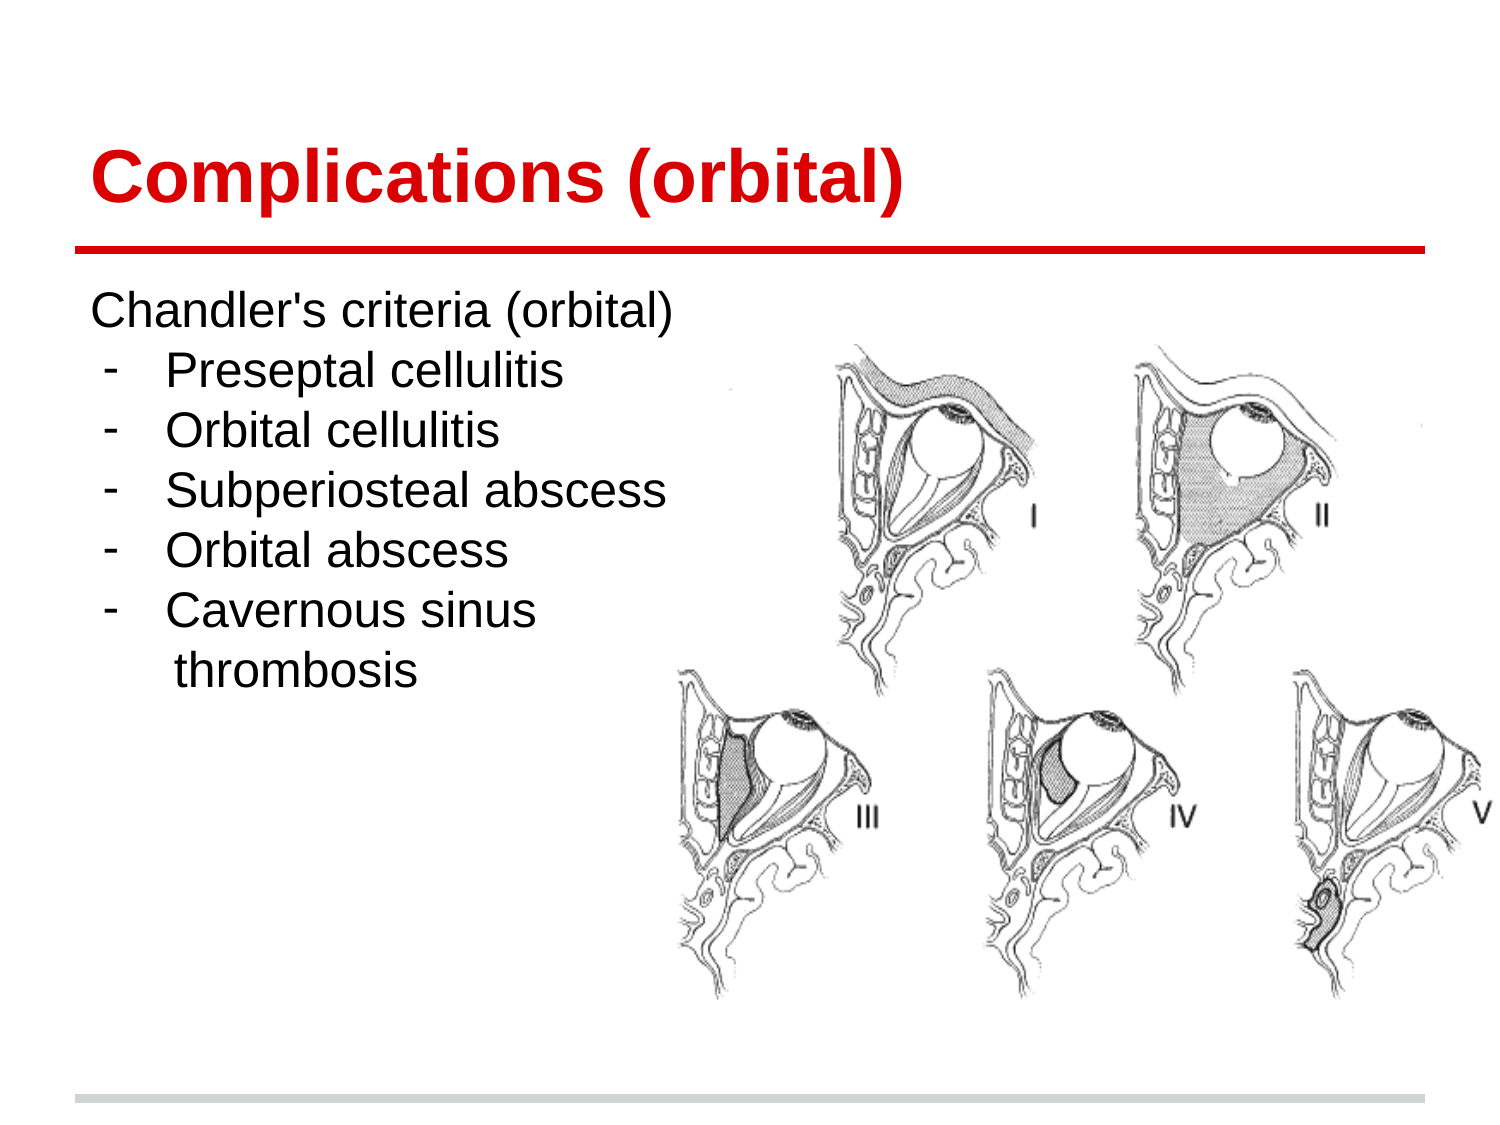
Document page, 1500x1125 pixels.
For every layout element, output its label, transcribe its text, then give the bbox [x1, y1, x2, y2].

picture [676, 344, 1500, 1078]
list Chandler's criteria (orbital) Preseptal cellulitis Orbital cellulitis Subperiosteal abscess Orbital abscess Cavernous sinus thrombosis [75, 262, 1425, 1078]
title Complications (orbital) [75, 45, 1425, 233]
